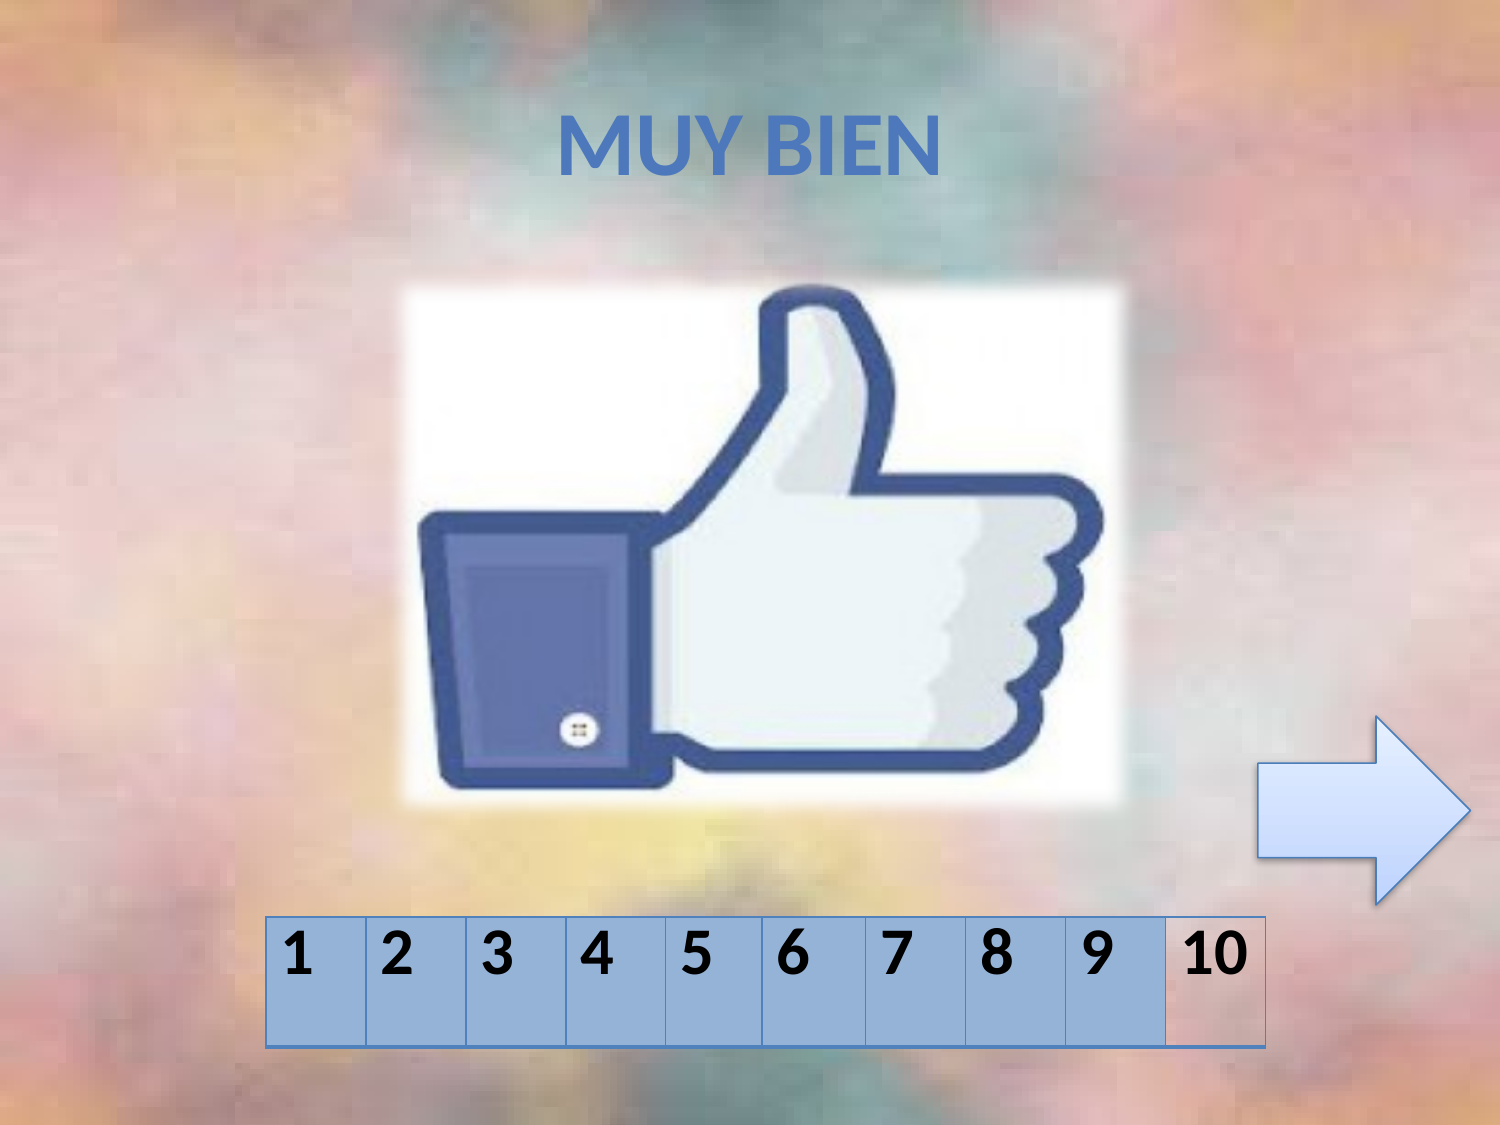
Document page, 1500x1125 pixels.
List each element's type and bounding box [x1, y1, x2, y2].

picture [0, 0, 1500, 1125]
list [383, 266, 1140, 823]
